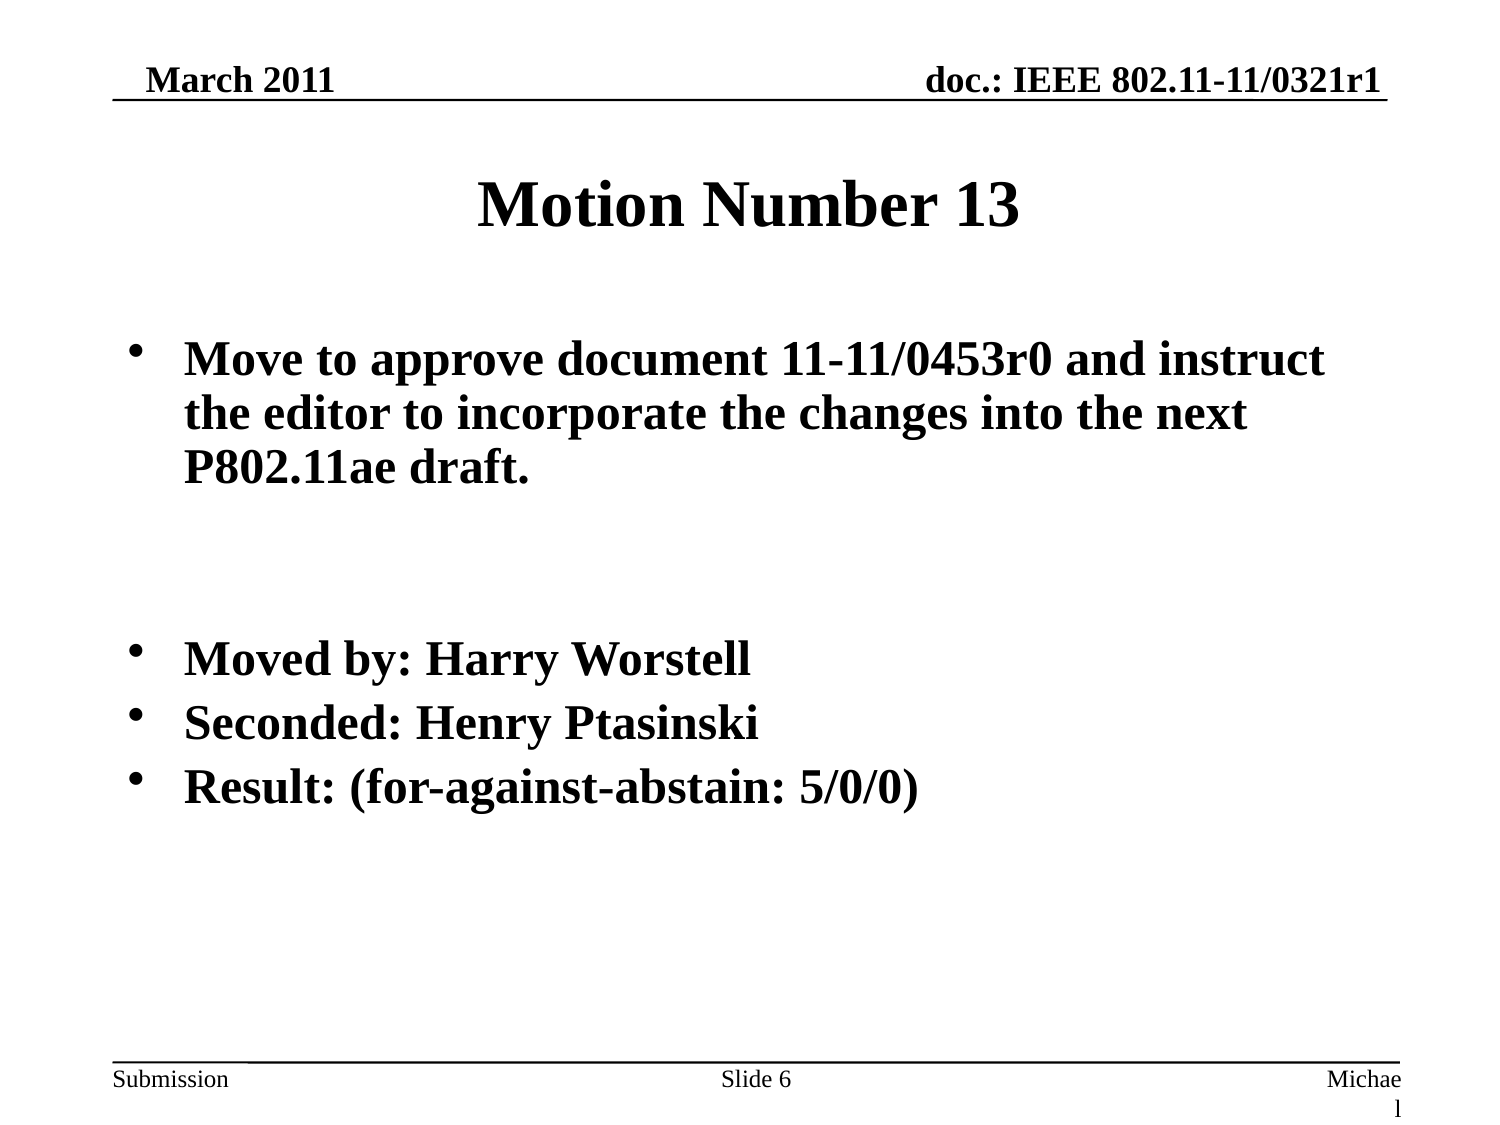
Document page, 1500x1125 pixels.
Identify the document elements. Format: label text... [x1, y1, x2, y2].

slide_number Slide 6 [712, 1061, 800, 1093]
list Move to approve document 11-11/0453r0 and instruct the editor to incorporate the changes into the next P802.11ae draft. Moved by: Harry Worstell Seconded: Henry Ptasinski Result: (for-against-abstain: 5/0/0) [112, 324, 1388, 1001]
text_box March 2011 [145, 54, 337, 100]
footer Michael Montemurro, RIM [1324, 1061, 1402, 1093]
title Motion Number 13 [112, 112, 1388, 288]
